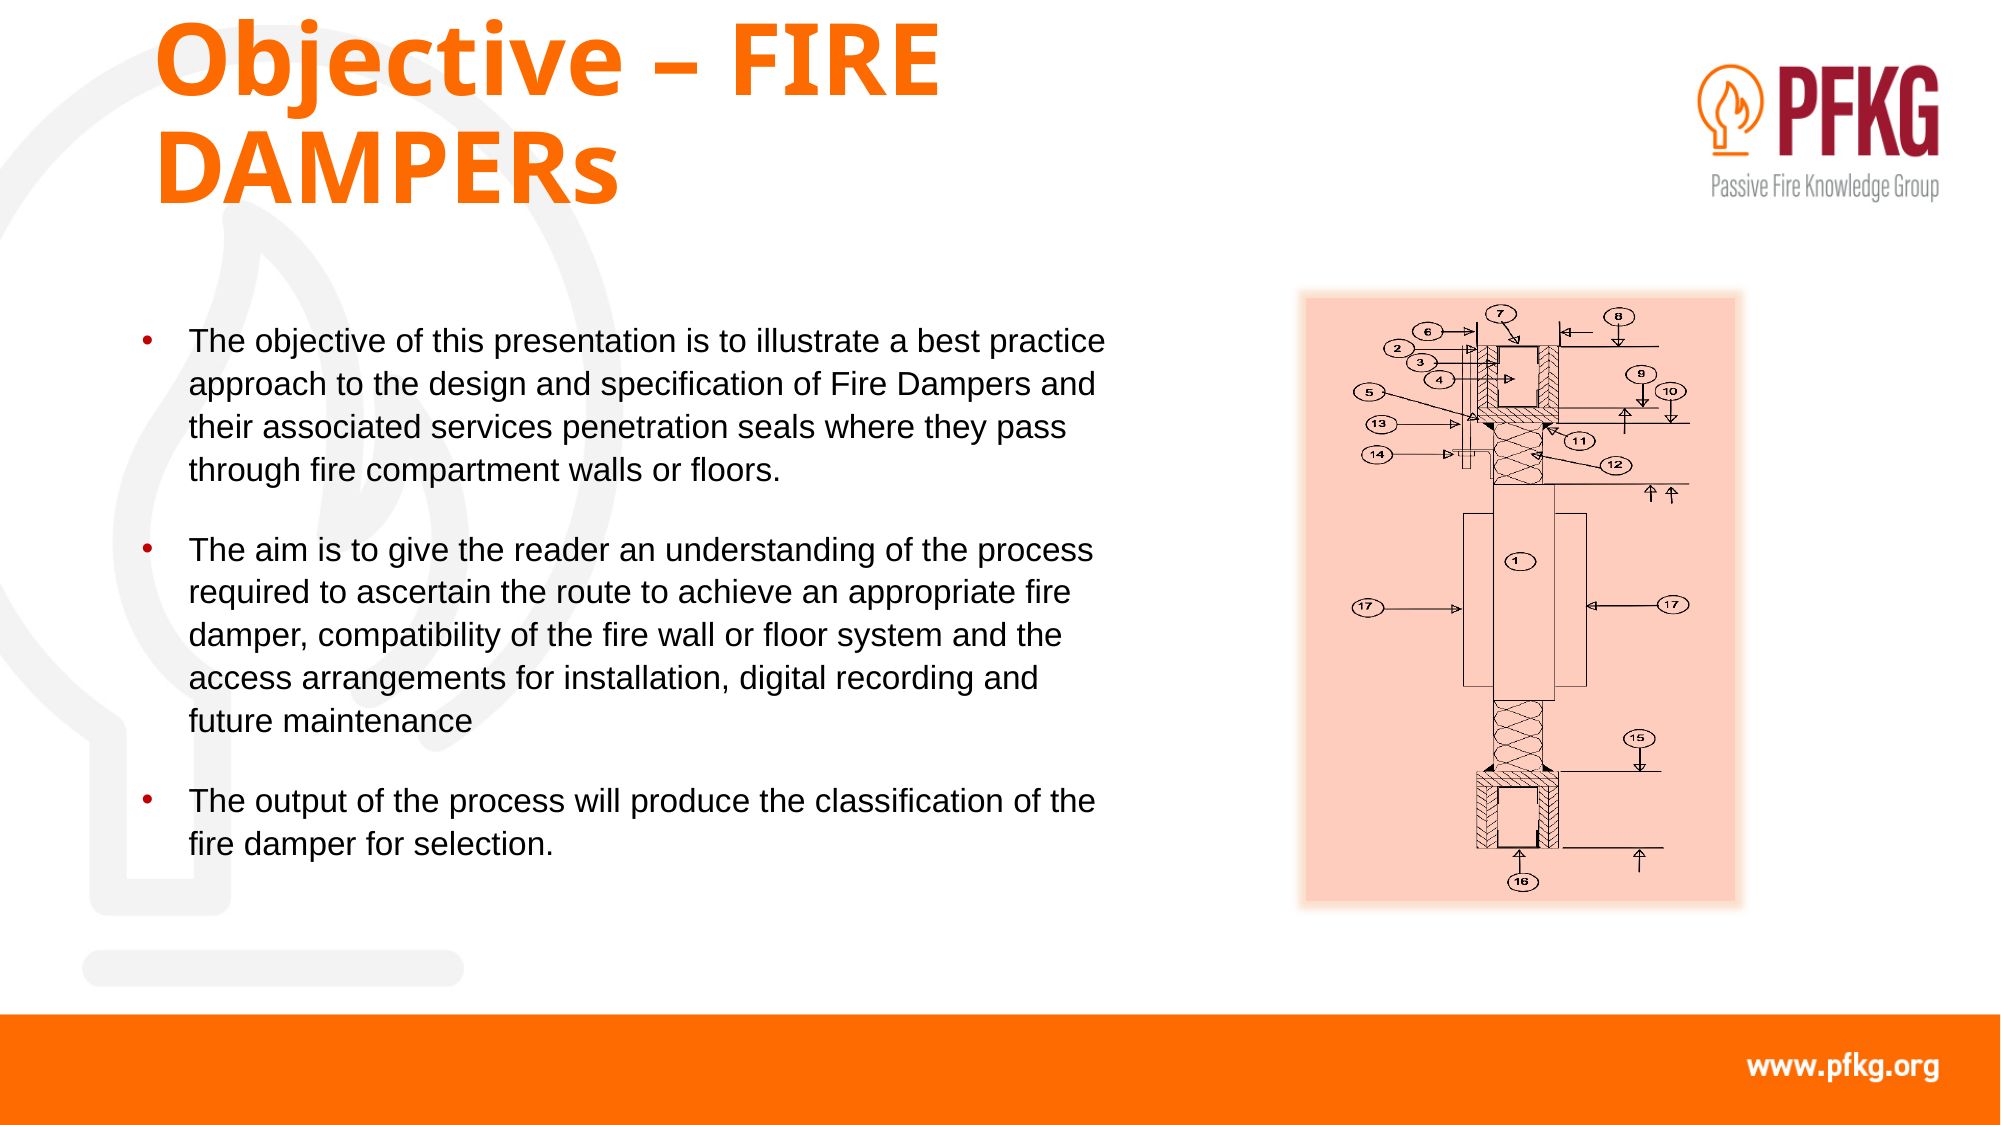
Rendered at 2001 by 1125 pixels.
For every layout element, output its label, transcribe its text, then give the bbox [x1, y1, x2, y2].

text_box The objective of this presentation is to illustrate a best practice approach to the design and specification of Fire Dampers and their associated services penetration seals where they pass through fire compartment walls or floors. The aim is to give the reader an understanding of the process required to ascertain the route to achieve an appropriate fire damper, compatibility of the fire wall or floor system and the access arrangements for installation, digital recording and future maintenance The output of the process will produce the classification of the fire damper for selection. [126, 309, 1148, 889]
title Objective – FIRE DAMPERs [137, 116, 1261, 233]
picture [0, 0, 2001, 1125]
